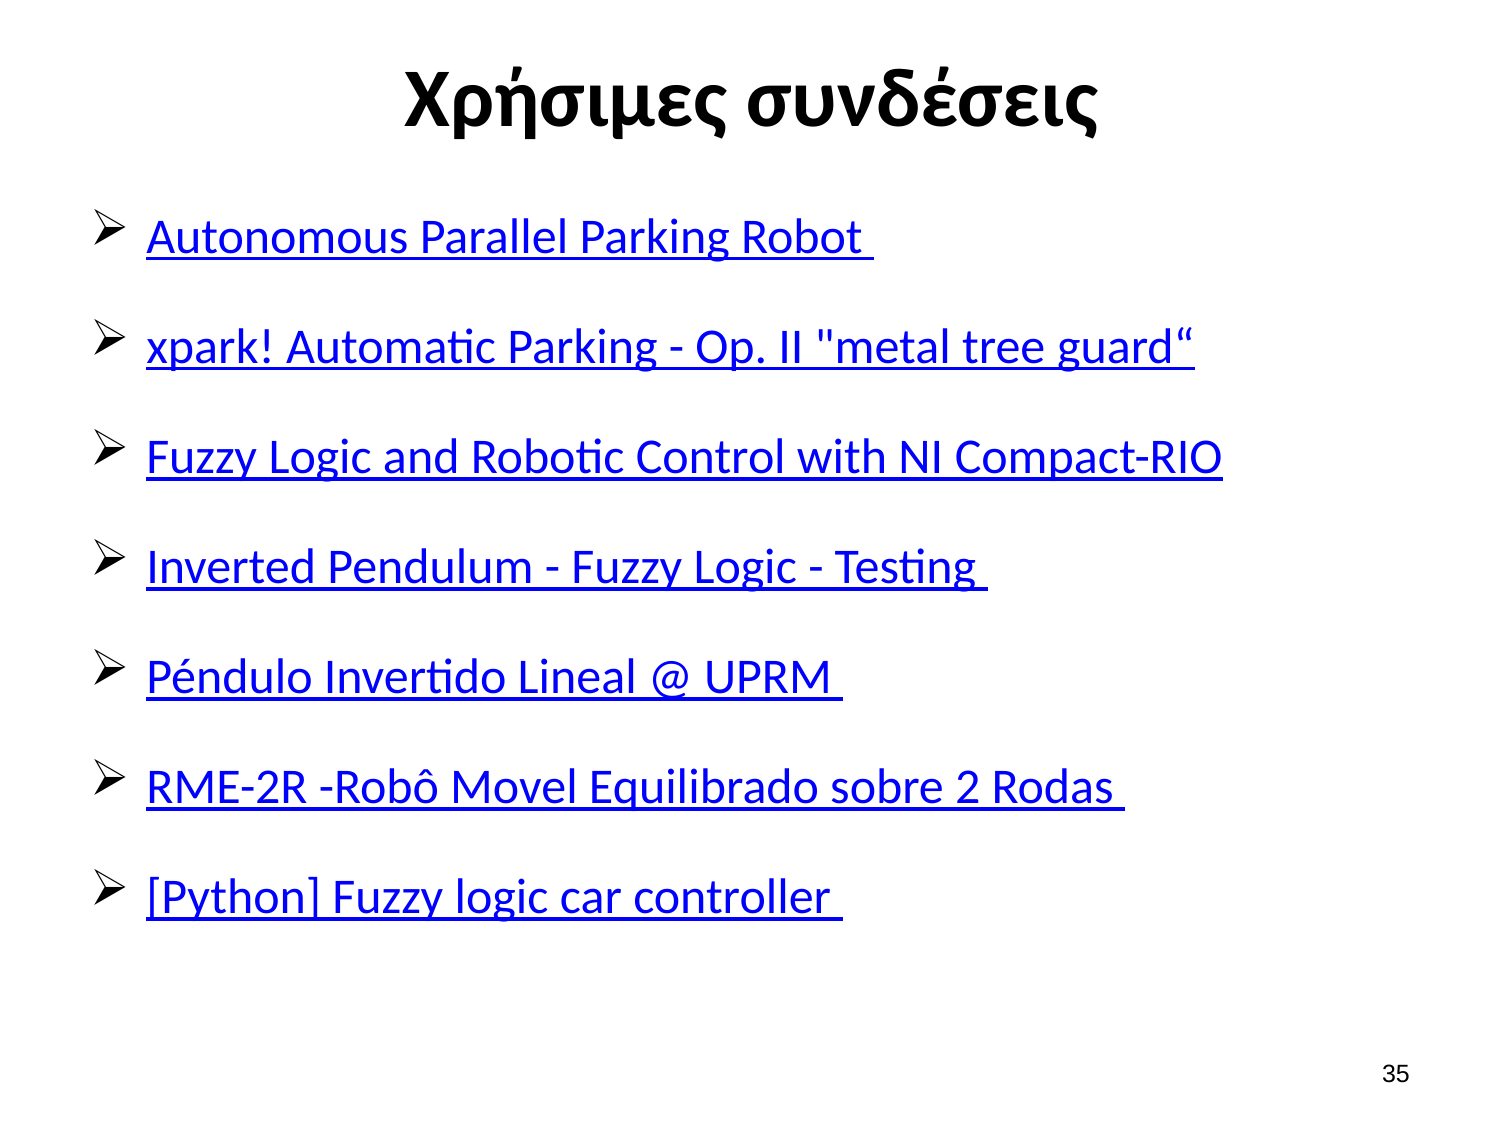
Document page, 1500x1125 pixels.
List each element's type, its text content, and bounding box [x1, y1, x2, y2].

slide_number 34 [1074, 1042, 1425, 1103]
title Χρήσιμες συνδέσεις [76, 19, 1427, 169]
list Autonomous Parallel Parking Robot xpark! Automatic Parking - Op. II "metal tree guard“ Fuzzy Logic and Robotic Control with NI Compact-RIO Inverted Pendulum - Fuzzy Logic - Testing Péndulo Invertido Lineal @ UPRM RME-2R -Robô Movel Equilibrado sobre 2 Rodas [Python] Fuzzy logic car controller [75, 196, 1425, 1024]
